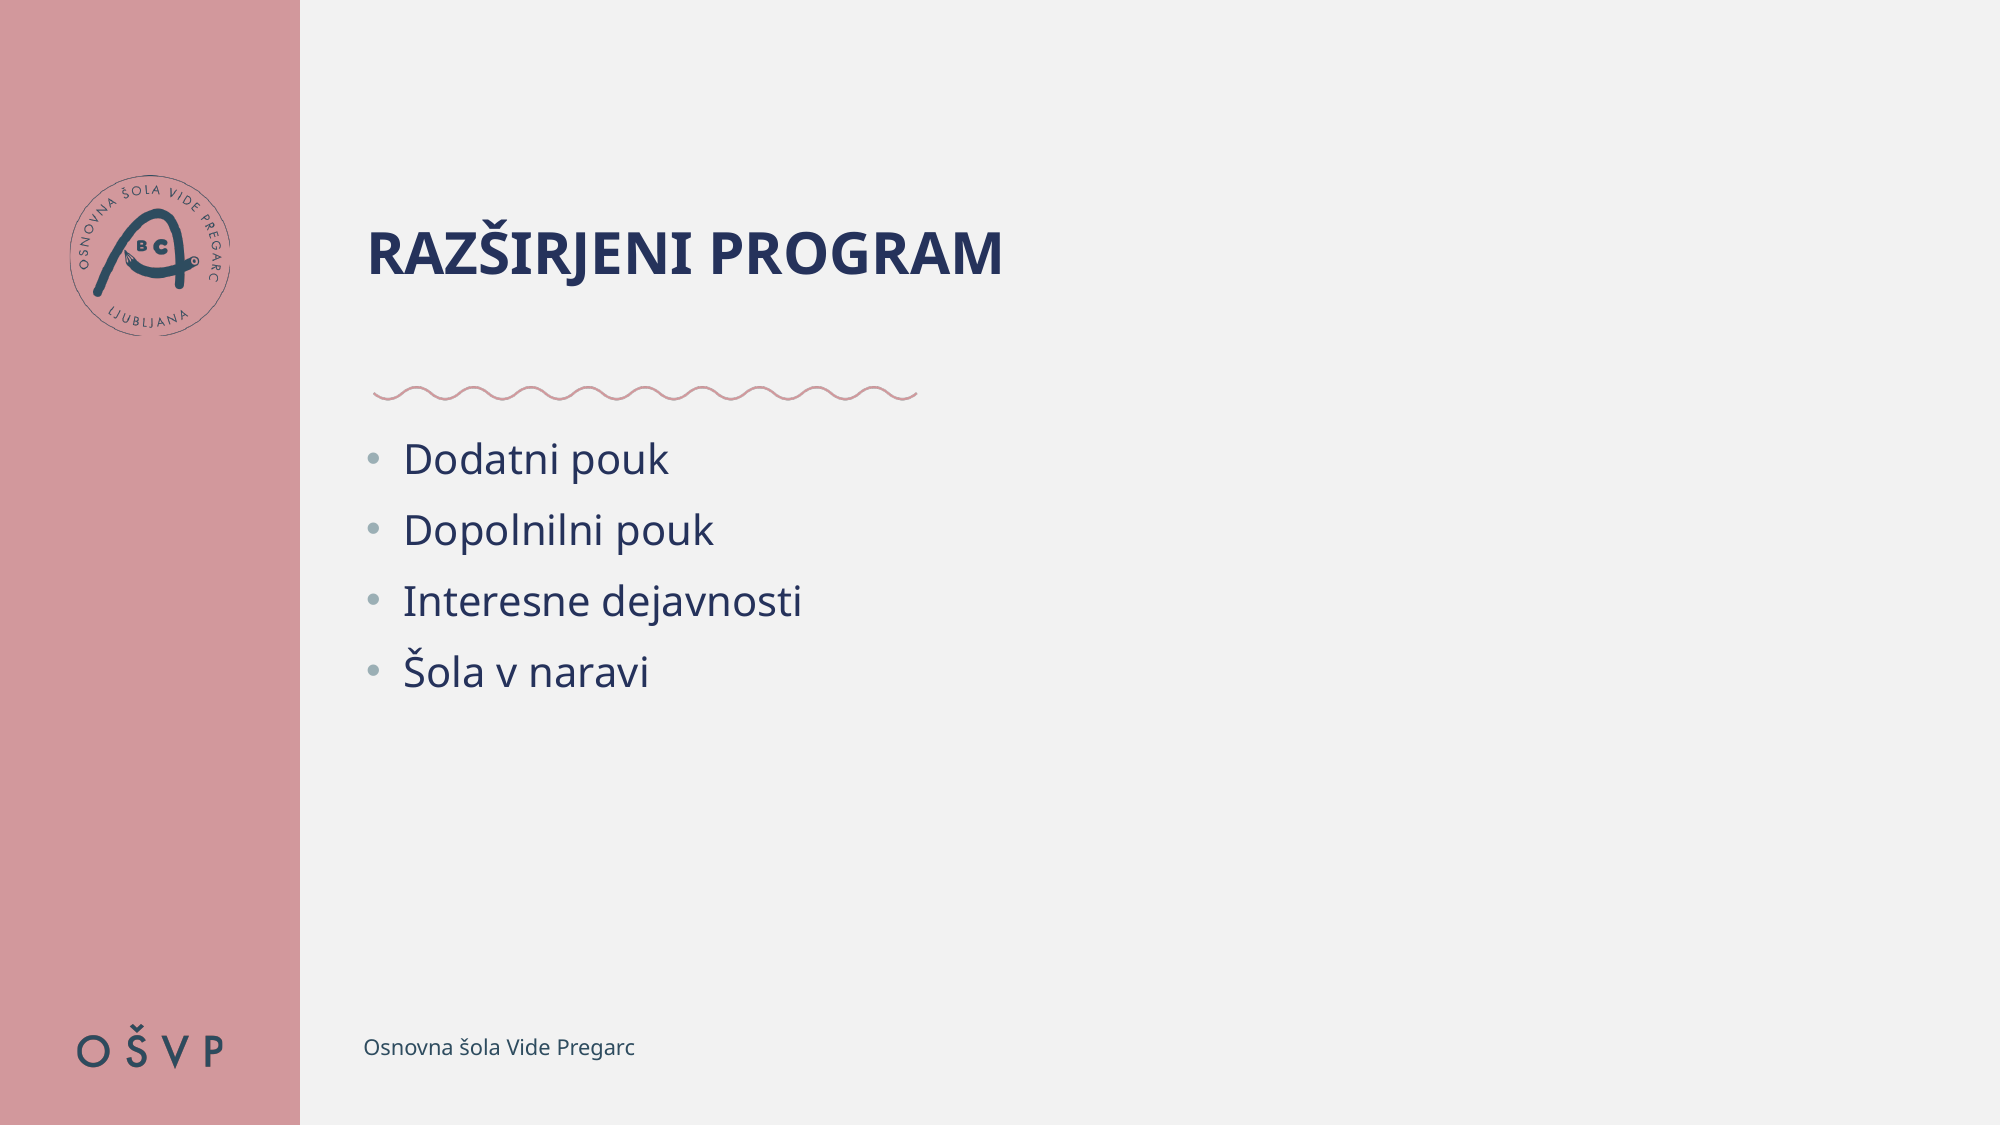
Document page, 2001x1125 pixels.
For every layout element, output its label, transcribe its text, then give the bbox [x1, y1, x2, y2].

list Dodatni pouk Dopolnilni pouk Interesne dejavnosti Šola v naravi [366, 432, 1899, 942]
title RAZŠIRJENI PROGRAM [363, 156, 1901, 356]
